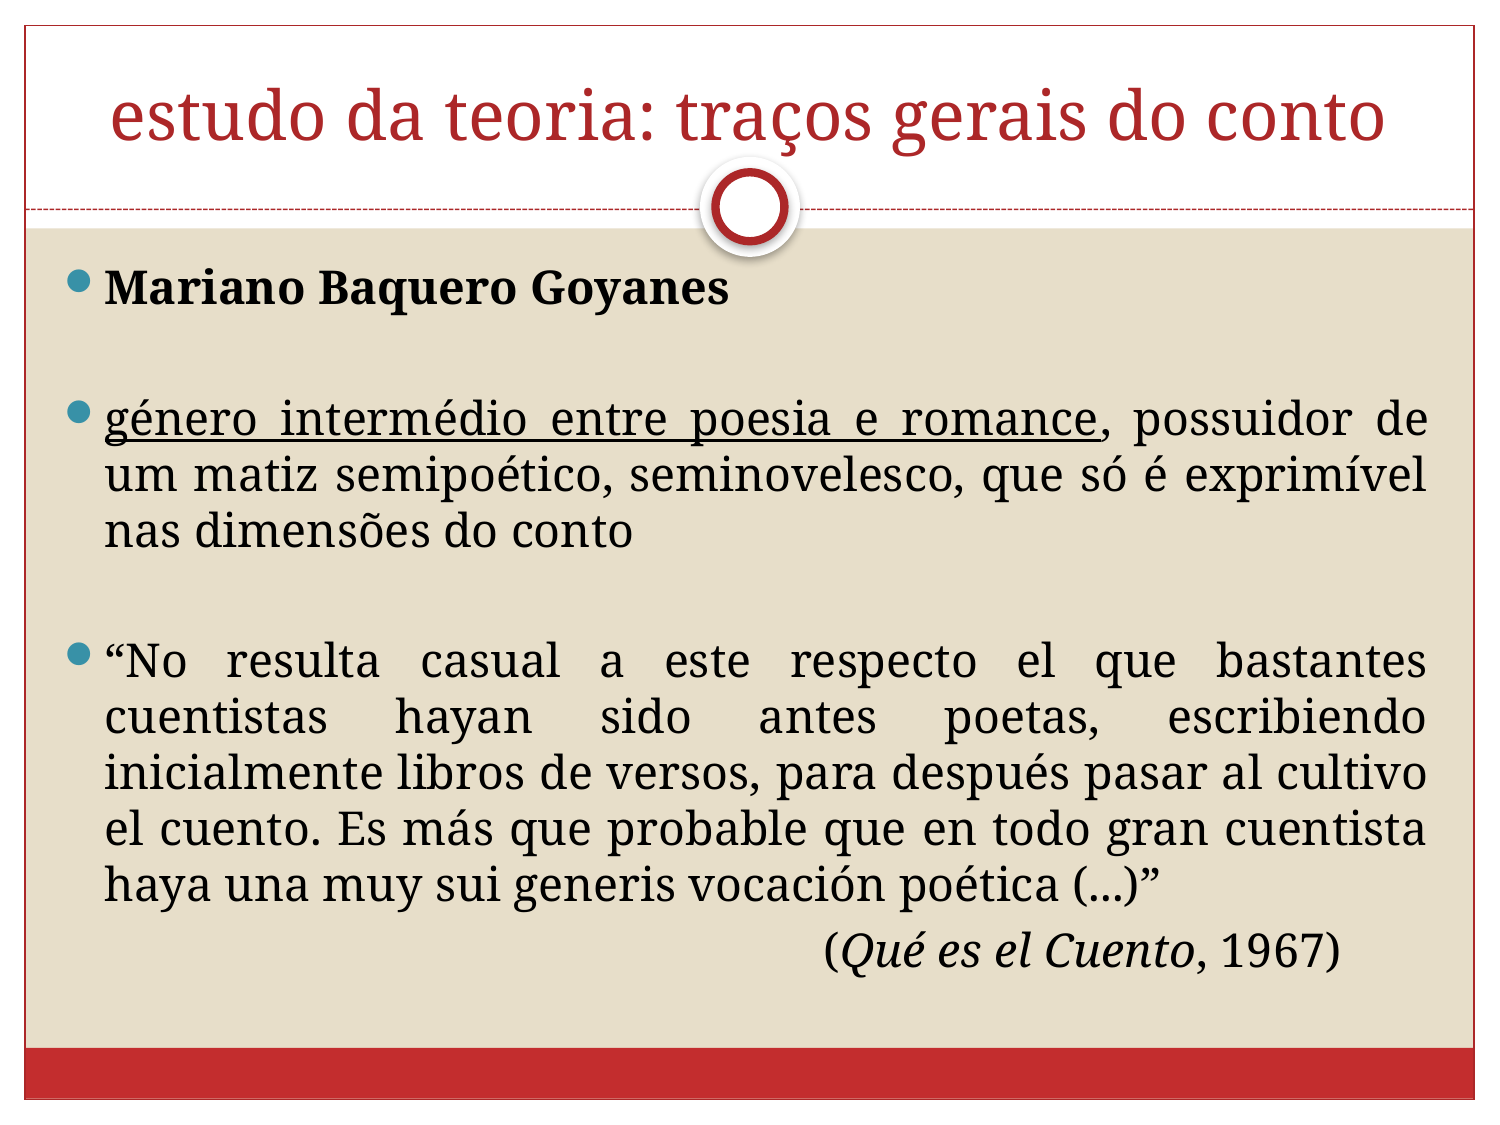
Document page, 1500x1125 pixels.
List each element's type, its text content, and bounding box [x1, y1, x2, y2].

title estudo da teoria: traços gerais do conto [49, 37, 1450, 162]
list Mariano Baquero Goyanes género intermédio entre poesia e romance, possuidor de um matiz semipoético, seminovelesco, que só é exprimível nas dimensões do conto “No resulta casual a este respecto el que bastantes cuentistas hayan sido antes poetas, escribiendo inicialmente libros de versos, para después pasar al cultivo el cuento. Es más que probable que en todo gran cuentista haya una muy sui generis vocación poética (...)” (Qué es el Cuento, 1967) [49, 250, 1445, 1001]
